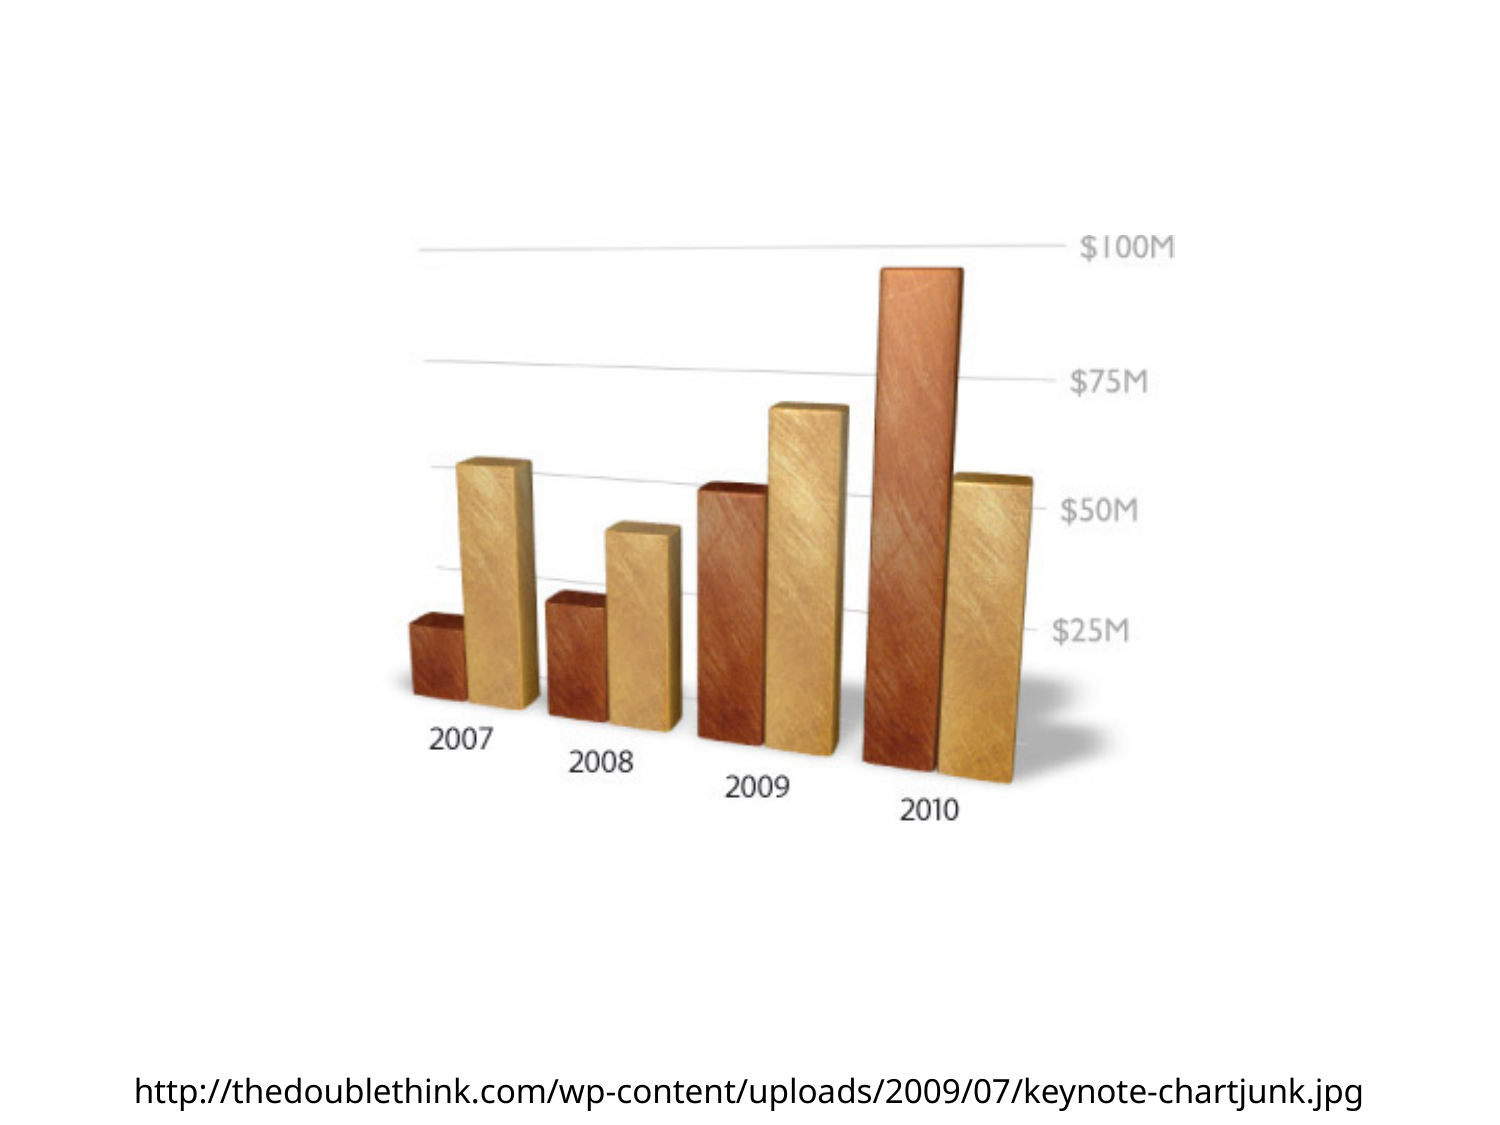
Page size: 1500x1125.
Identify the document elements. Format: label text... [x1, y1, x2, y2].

picture [326, 235, 1176, 826]
text_box http://thedoublethink.com/wp-content/uploads/2009/07/keynote-chartjunk.jpg [0, 1062, 1500, 1118]
